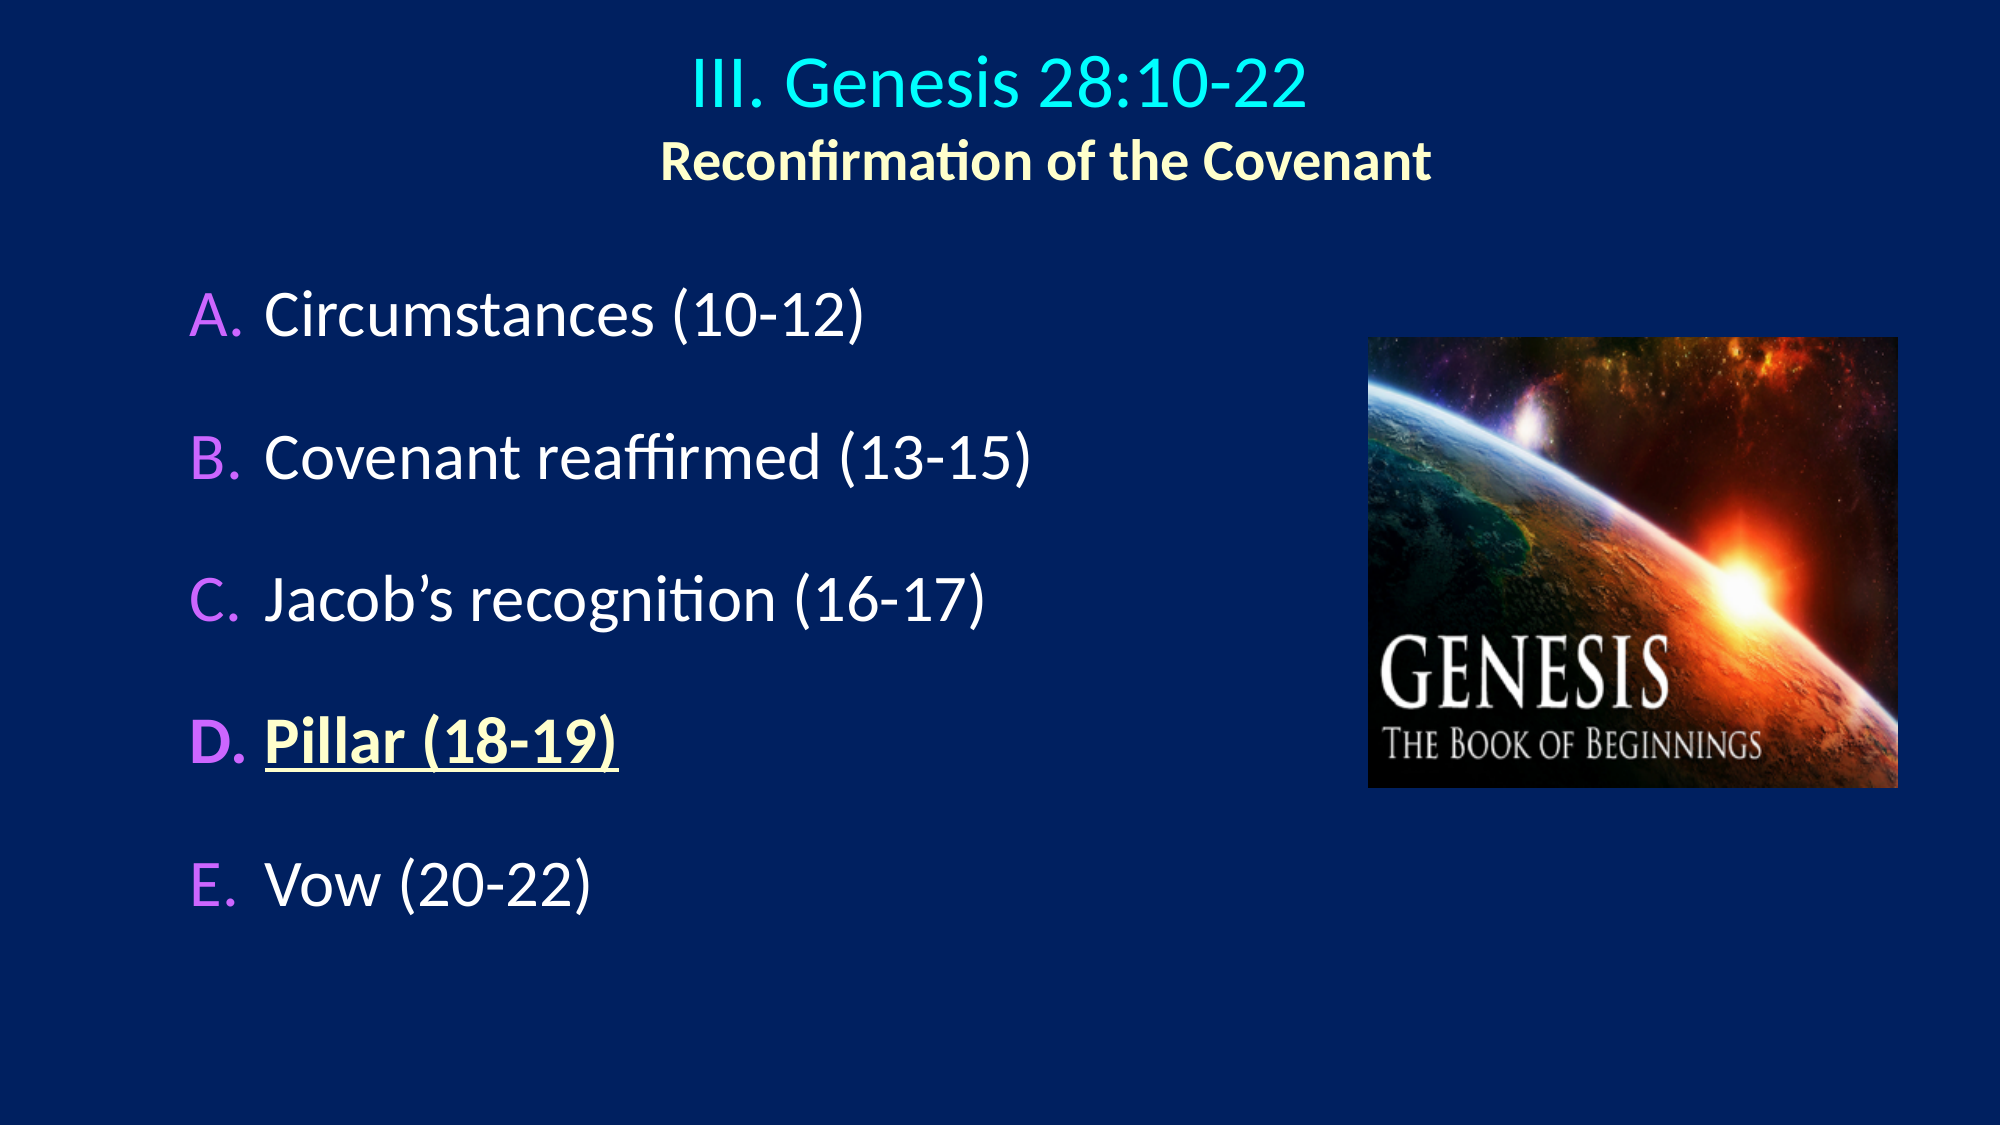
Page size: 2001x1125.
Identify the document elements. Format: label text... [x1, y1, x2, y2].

title Genesis 28:10-22 Reconfirmation of the Covenant [535, 37, 1464, 188]
list Circumstances (10-12) Covenant reaffirmed (13-15) Jacob’s recognition (16-17) Pillar (18-19) Vow (20-22) [174, 262, 1188, 901]
picture [1367, 337, 1898, 788]
